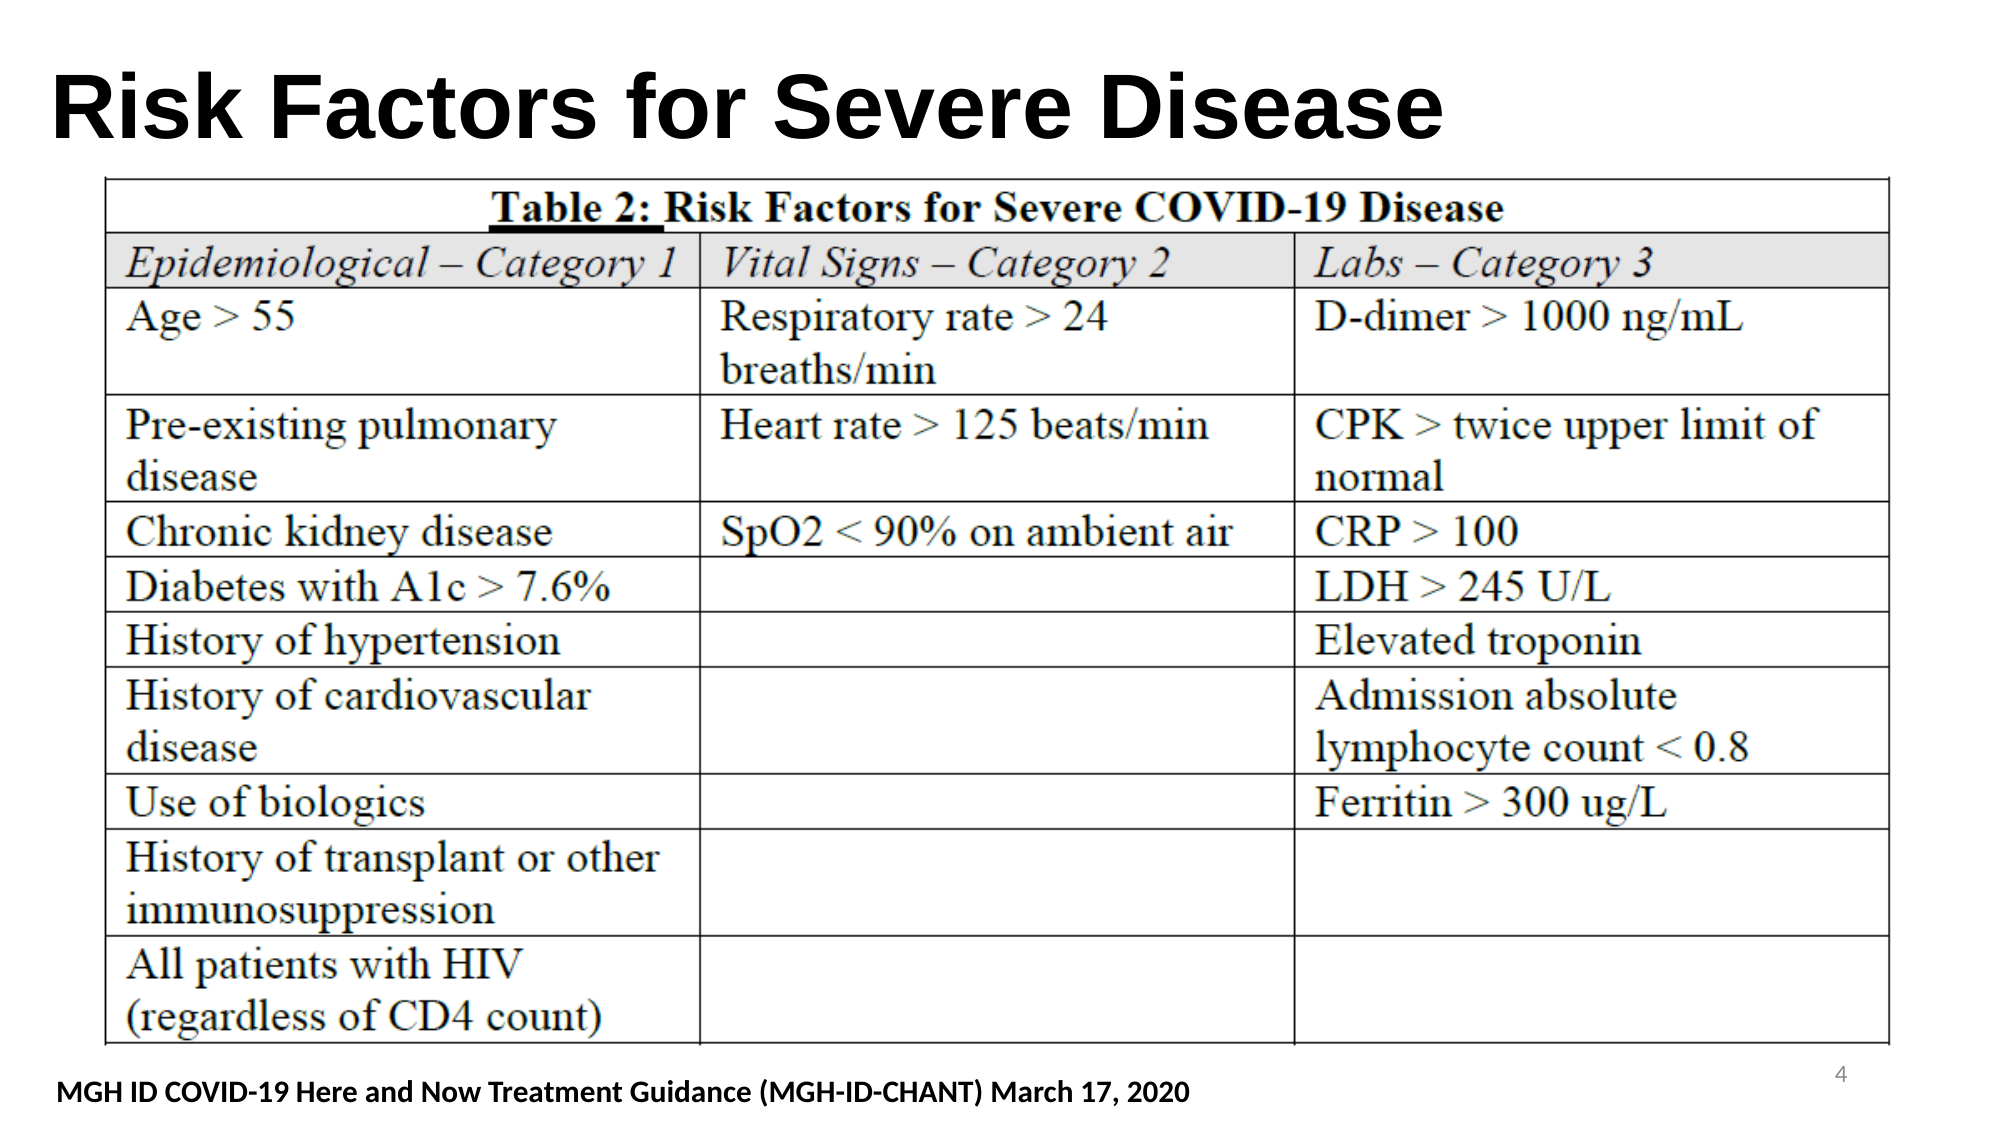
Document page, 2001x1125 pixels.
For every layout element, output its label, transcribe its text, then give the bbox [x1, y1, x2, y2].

text_box MGH ID COVID-19 Here and Now Treatment Guidance (MGH-ID-CHANT) March 17, 2020 [41, 1064, 1207, 1117]
picture [100, 172, 1900, 1062]
title Risk Factors for Severe Disease [35, 0, 1760, 218]
slide_number 4 [1412, 1062, 1863, 1103]
